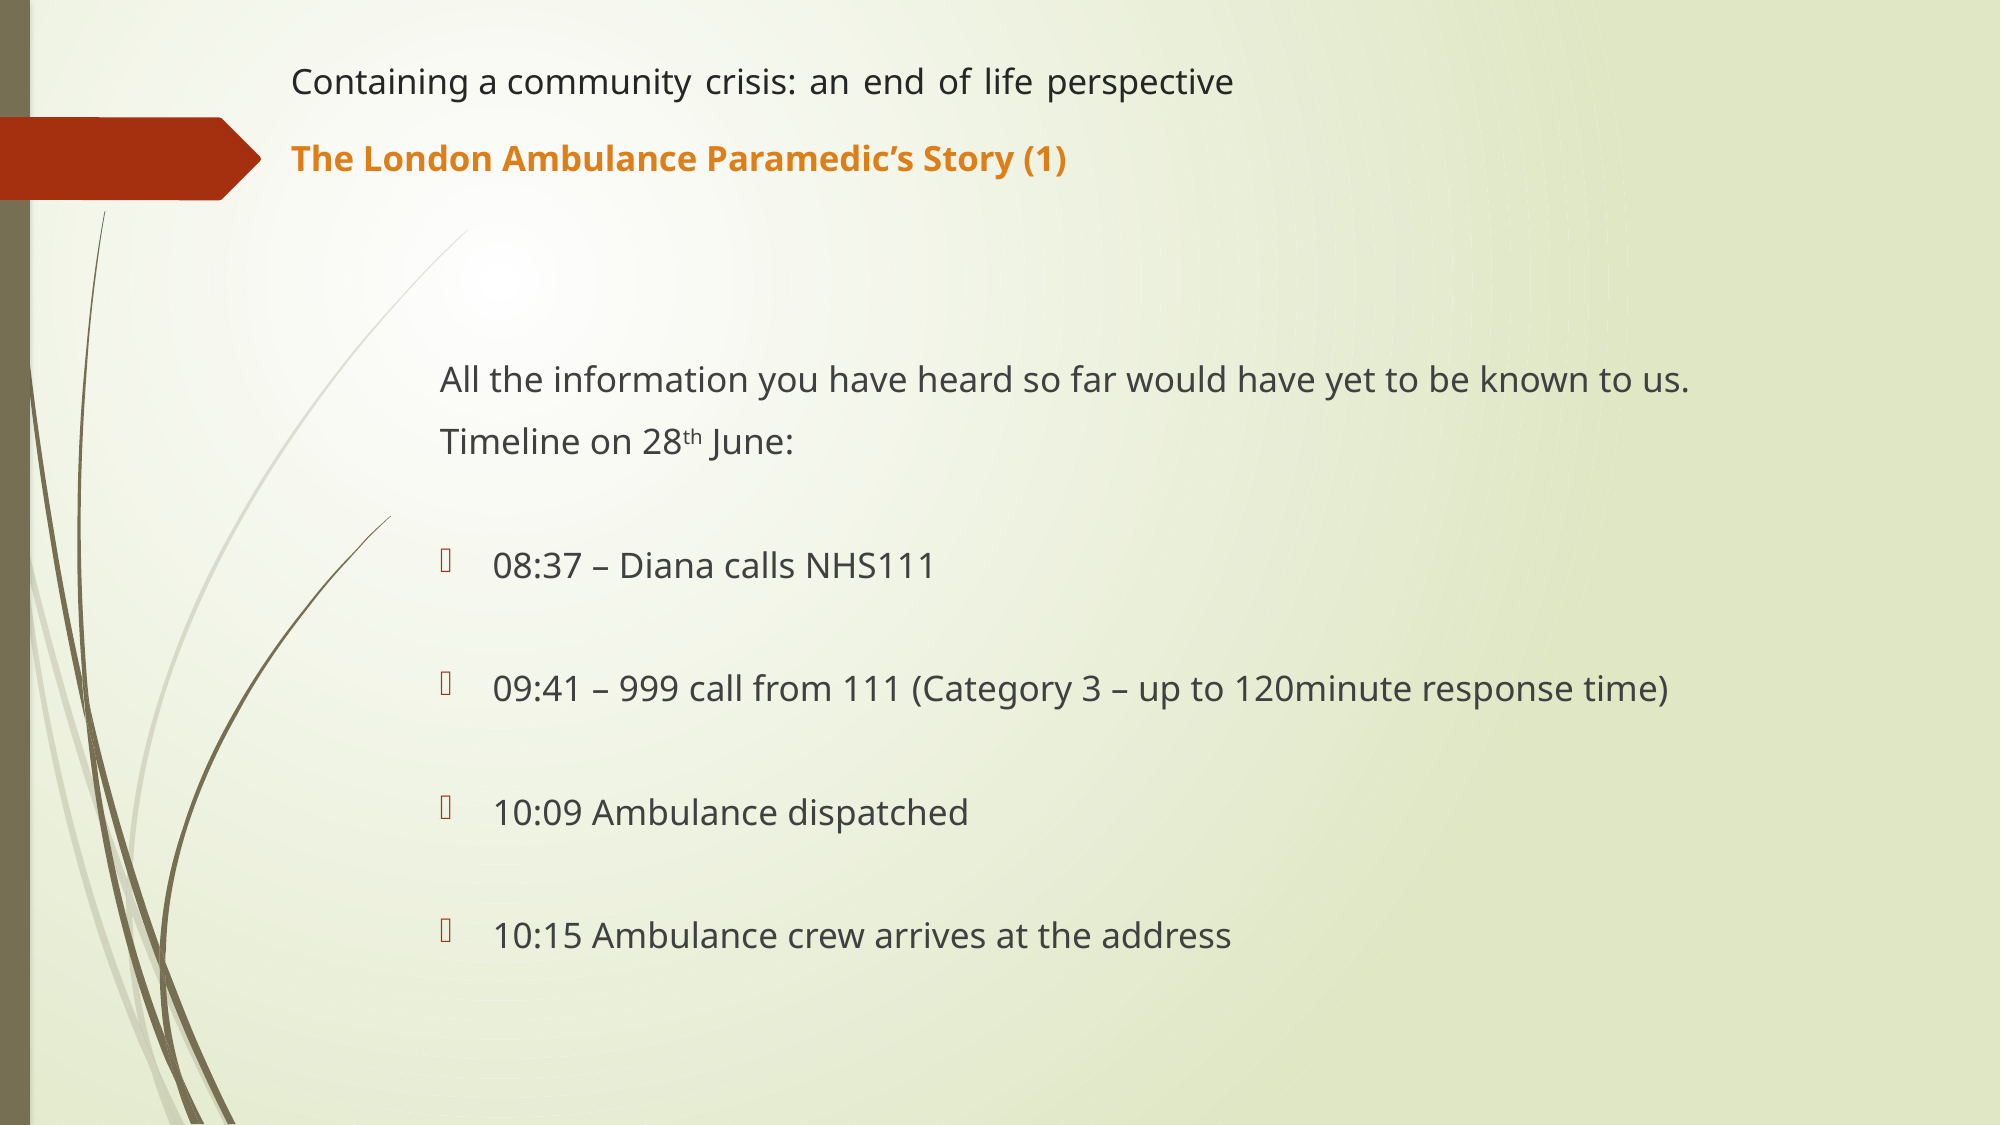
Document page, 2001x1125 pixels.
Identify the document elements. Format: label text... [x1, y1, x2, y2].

title Containing a community crisis: an end of life perspective The London Ambulance Paramedic’s Story (1) [275, 37, 1980, 248]
list All the information you have heard so far would have yet to be known to us. Timeline on 28th June: 08:37 – Diana calls NHS111 09:41 – 999 call from 111 (Category 3 – up to 120minute response time) 10:09 Ambulance dispatched 10:15 Ambulance crew arrives at the address [424, 350, 1888, 970]
